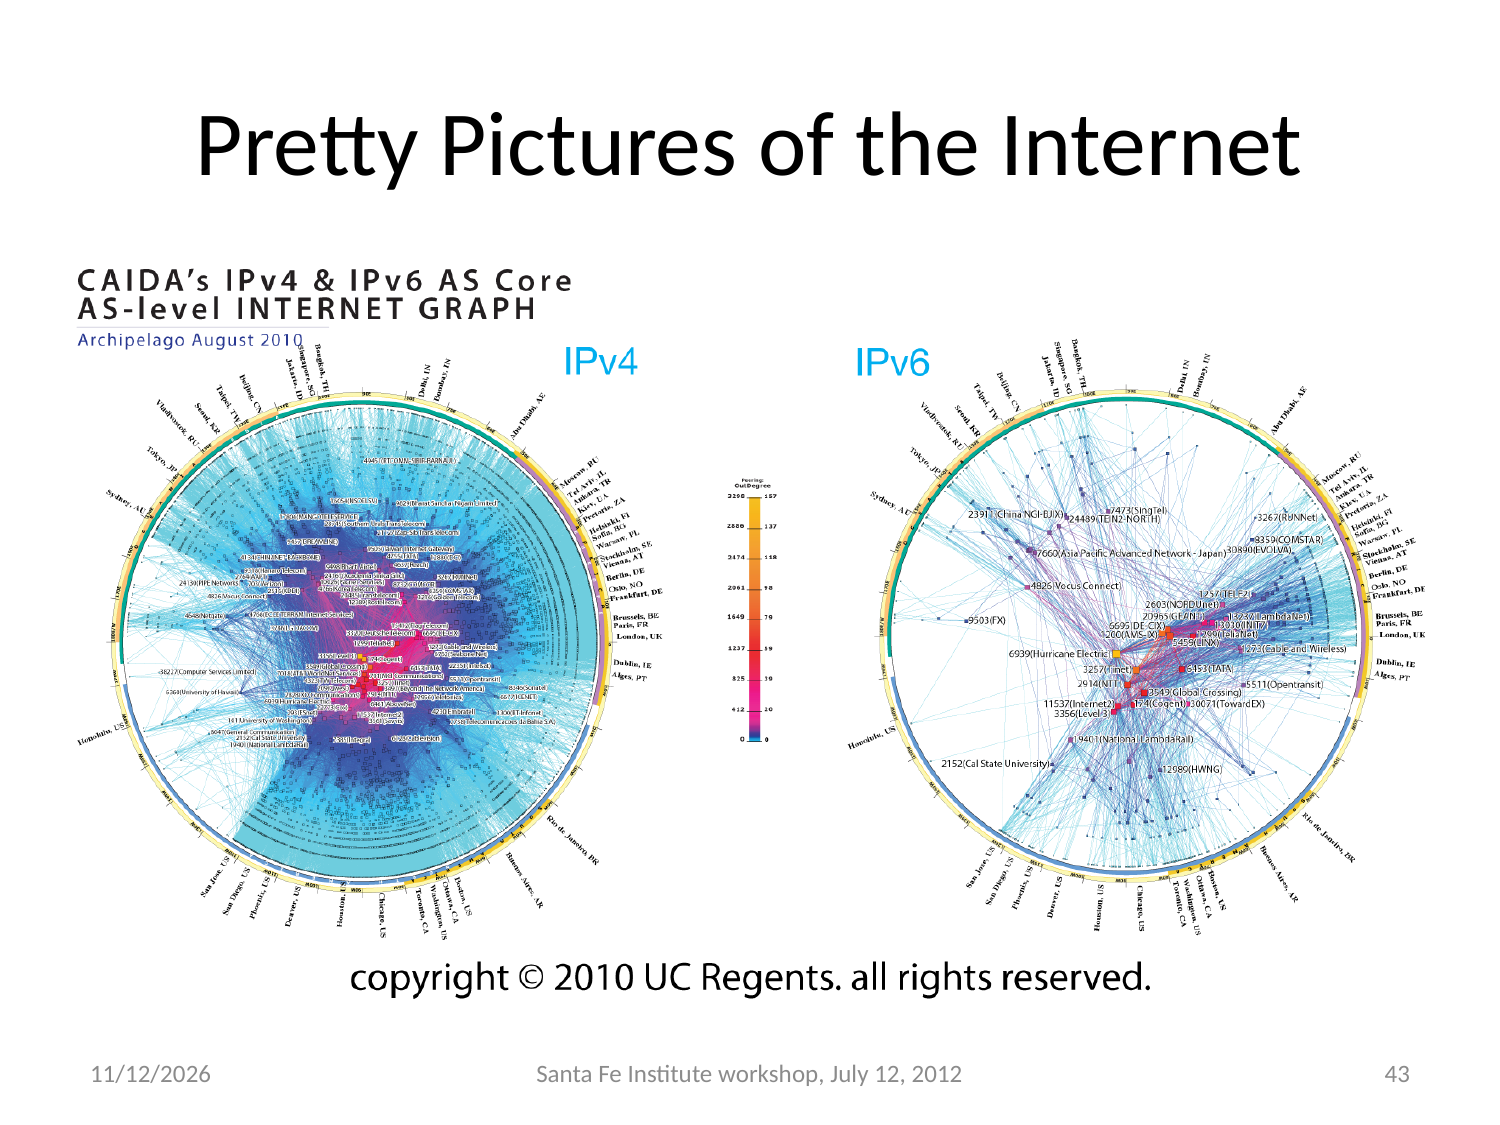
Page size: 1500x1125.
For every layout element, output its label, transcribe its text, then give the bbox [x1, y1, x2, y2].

title Pretty Pictures of the Internet [75, 45, 1425, 233]
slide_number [75, 1042, 425, 1103]
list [74, 262, 1426, 1006]
slide_number 43 [1074, 1042, 1425, 1103]
footer Santa Fe Institute workshop, July 12, 2012 [512, 1042, 988, 1103]
